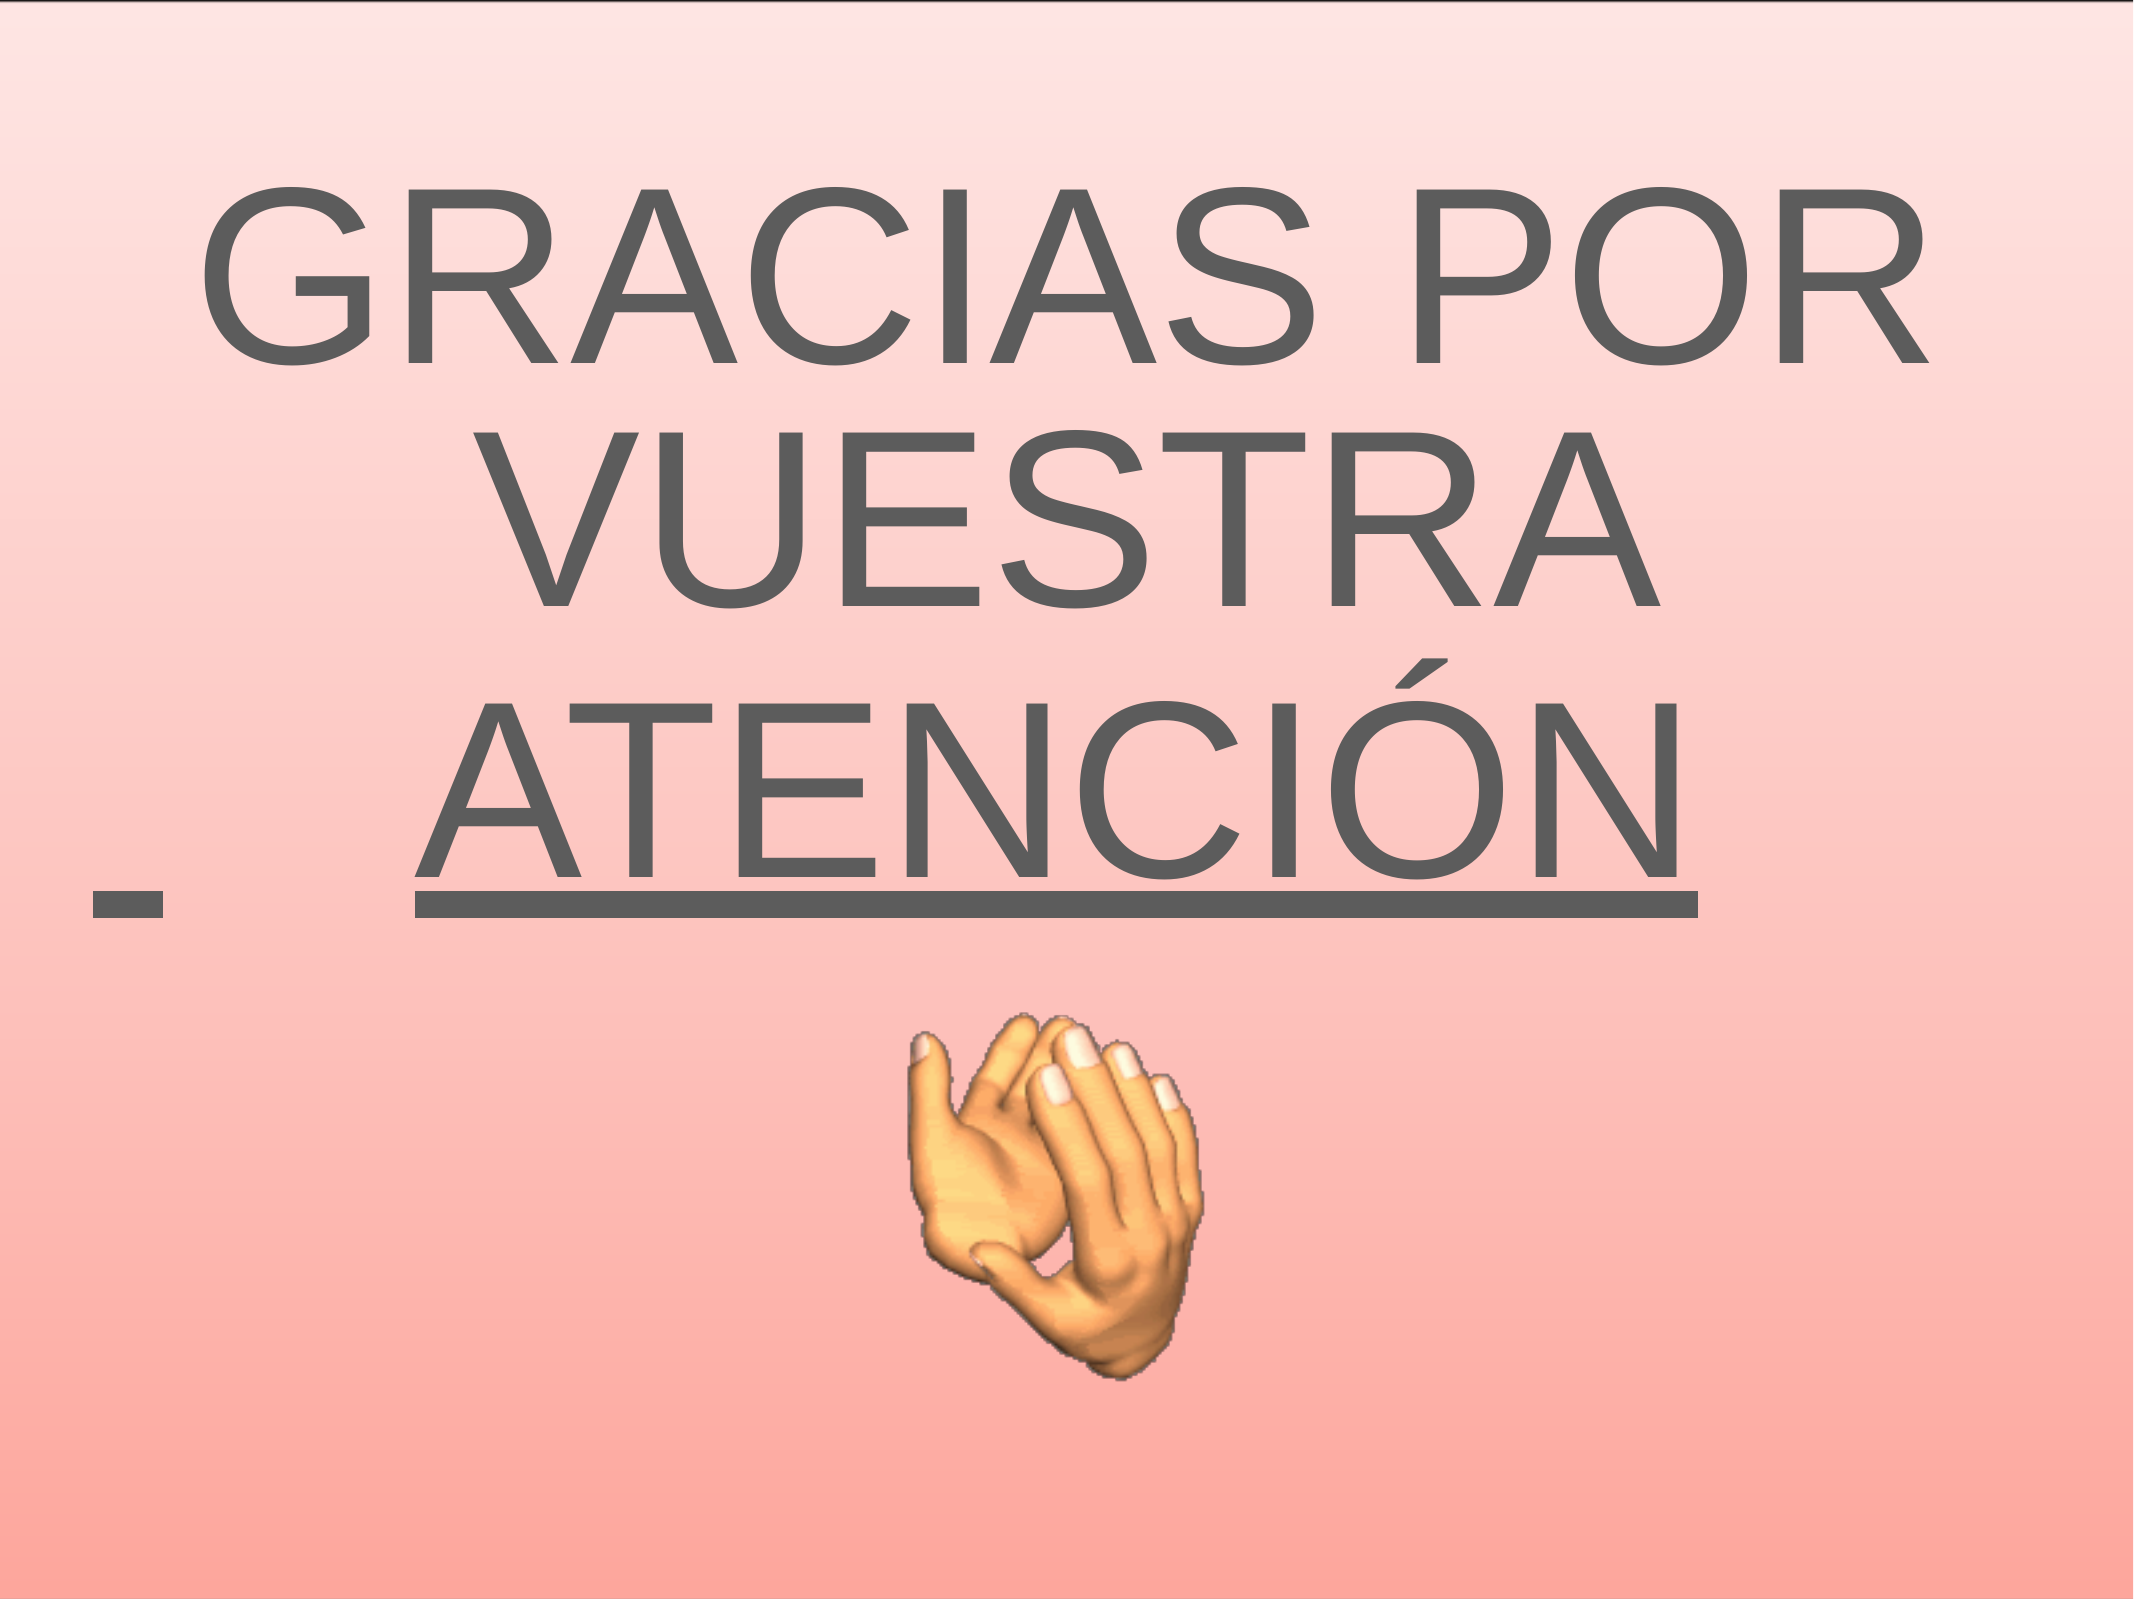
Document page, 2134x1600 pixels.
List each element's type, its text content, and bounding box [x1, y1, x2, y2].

picture [0, 0, 2134, 1600]
text_box GRACIAS POR VUESTRA ATENCIÓN [91, 142, 2045, 929]
